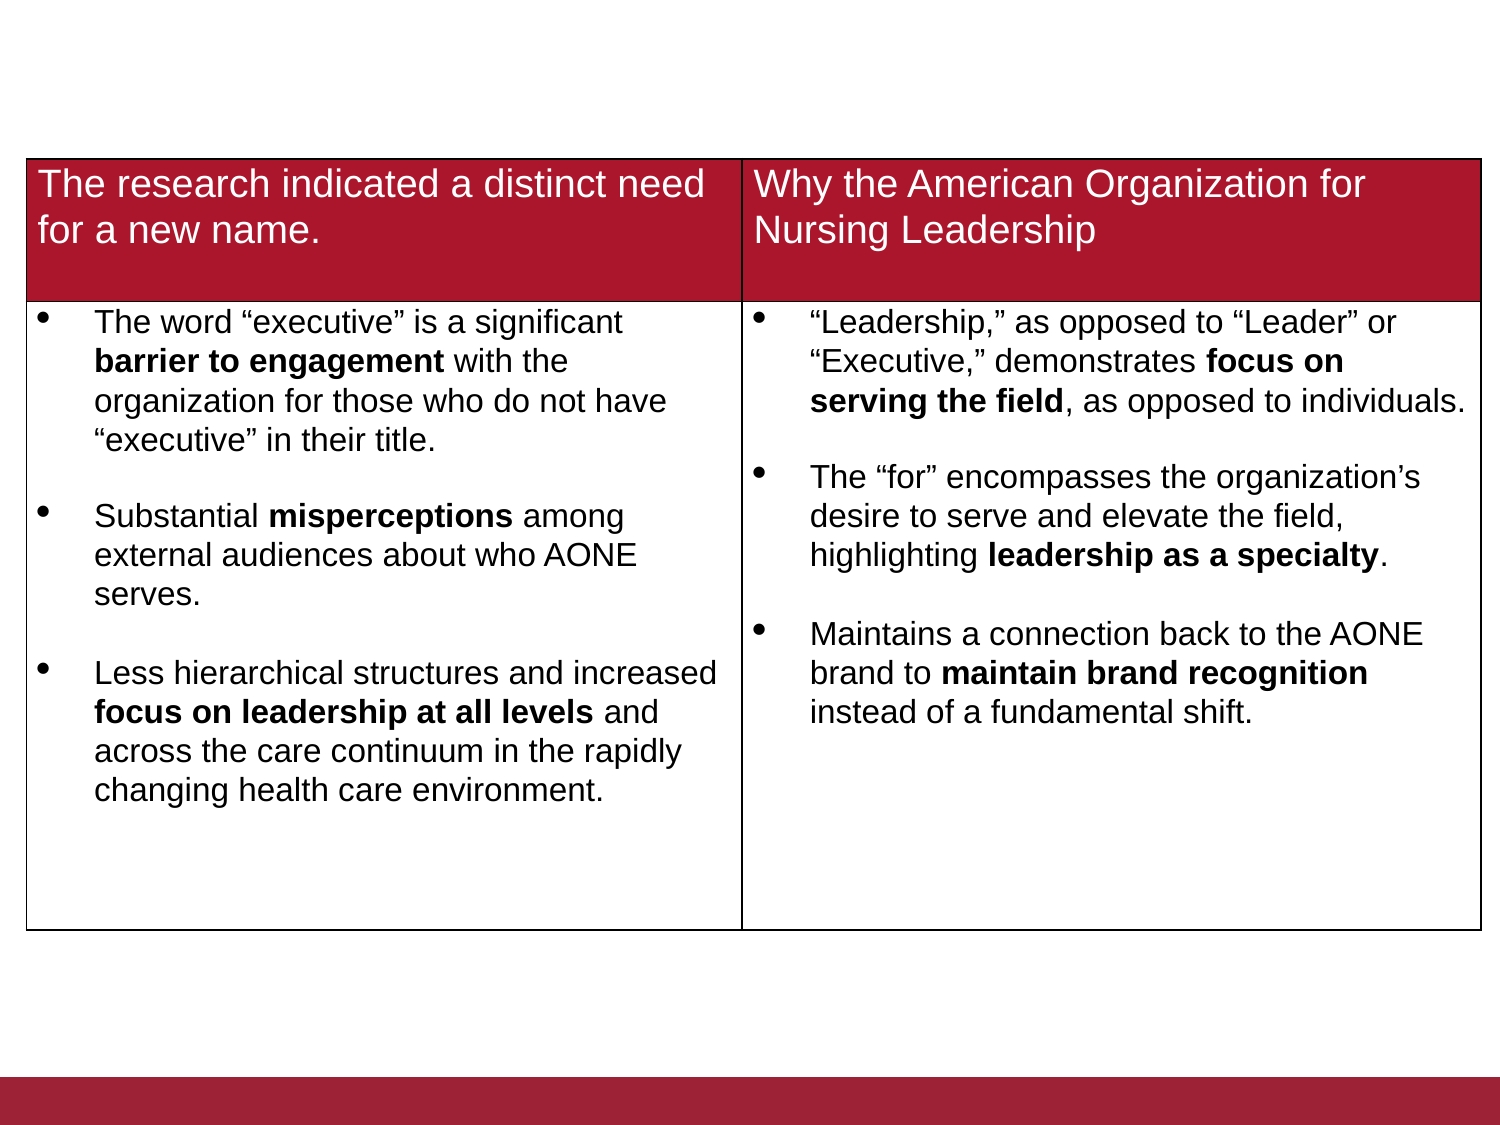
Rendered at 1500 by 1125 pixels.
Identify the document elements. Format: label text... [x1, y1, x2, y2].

table_cell The word “executive” is a significant barrier to engagement with the organization for those who do not have “executive” in their title. Substantial misperceptions among external audiences about who AONE serves. Less hierarchical structures and increased focus on leadership at all levels and across the care continuum in the rapidly changing health care environment. [27, 302, 741, 929]
table_header Why the American Organization for Nursing Leadership [743, 160, 1480, 301]
table_cell “Leadership,” as opposed to “Leader” or “Executive,” demonstrates focus on serving the field, as opposed to individuals. The “for” encompasses the organization’s desire to serve and elevate the field, highlighting leadership as a specialty. Maintains a connection back to the AONE brand to maintain brand recognition instead of a fundamental shift. [743, 302, 1480, 929]
table_header The research indicated a distinct need for a new name. [27, 160, 741, 301]
